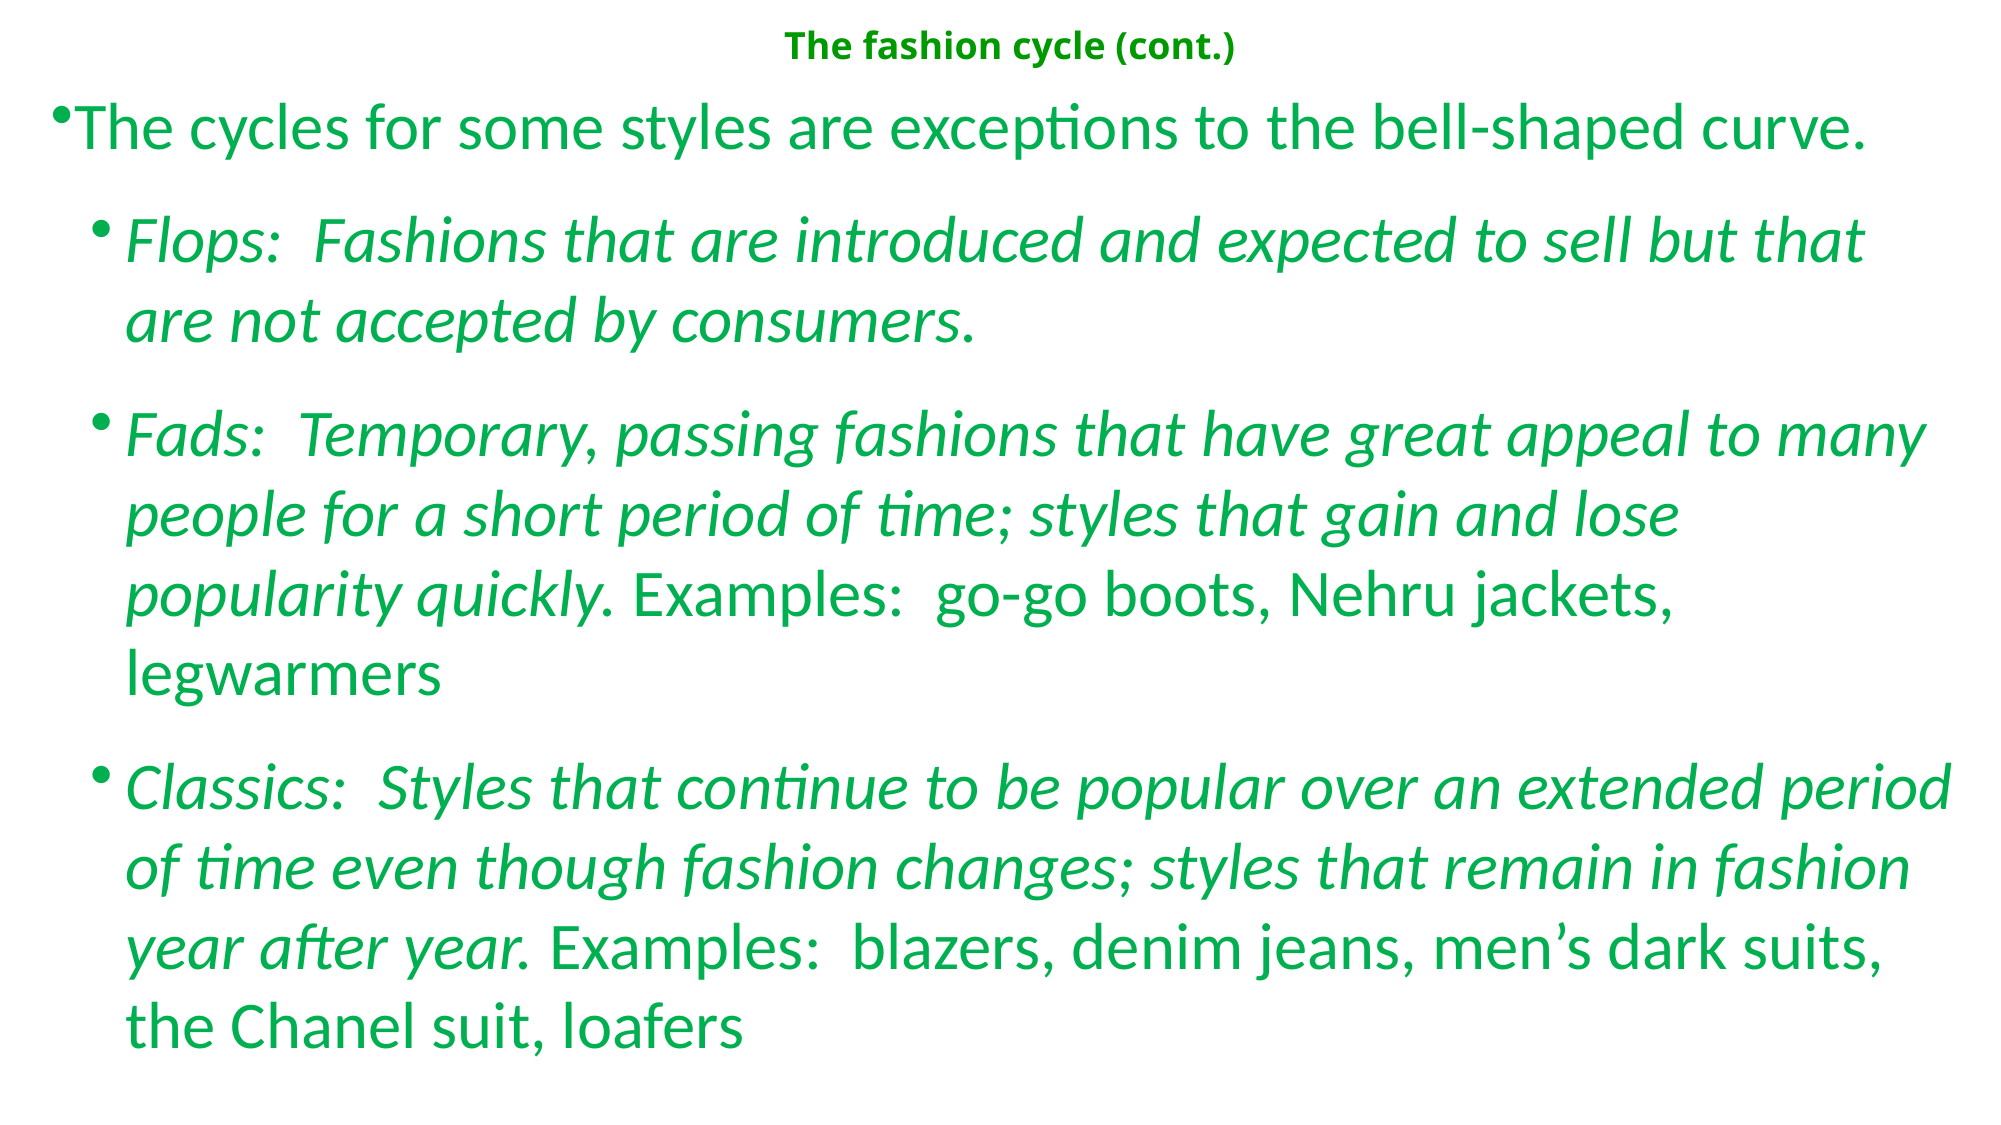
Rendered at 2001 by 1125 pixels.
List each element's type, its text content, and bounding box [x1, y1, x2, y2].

text_box The fashion cycle (cont.) [409, 14, 1610, 75]
text_box The cycles for some styles are exceptions to the bell-shaped curve. Flops: Fashions that are introduced and expected to sell but that are not accepted by consumers. Fads: Temporary, passing fashions that have great appeal to many people for a short period of time; styles that gain and lose popularity quickly. Examples: go-go boots, Nehru jackets, legwarmers Classics: Styles that continue to be popular over an extended period of time even though fashion changes; styles that remain in fashion year after year. Examples: blazers, denim jeans, men’s dark suits, the Chanel suit, loafers [35, 75, 1984, 1070]
